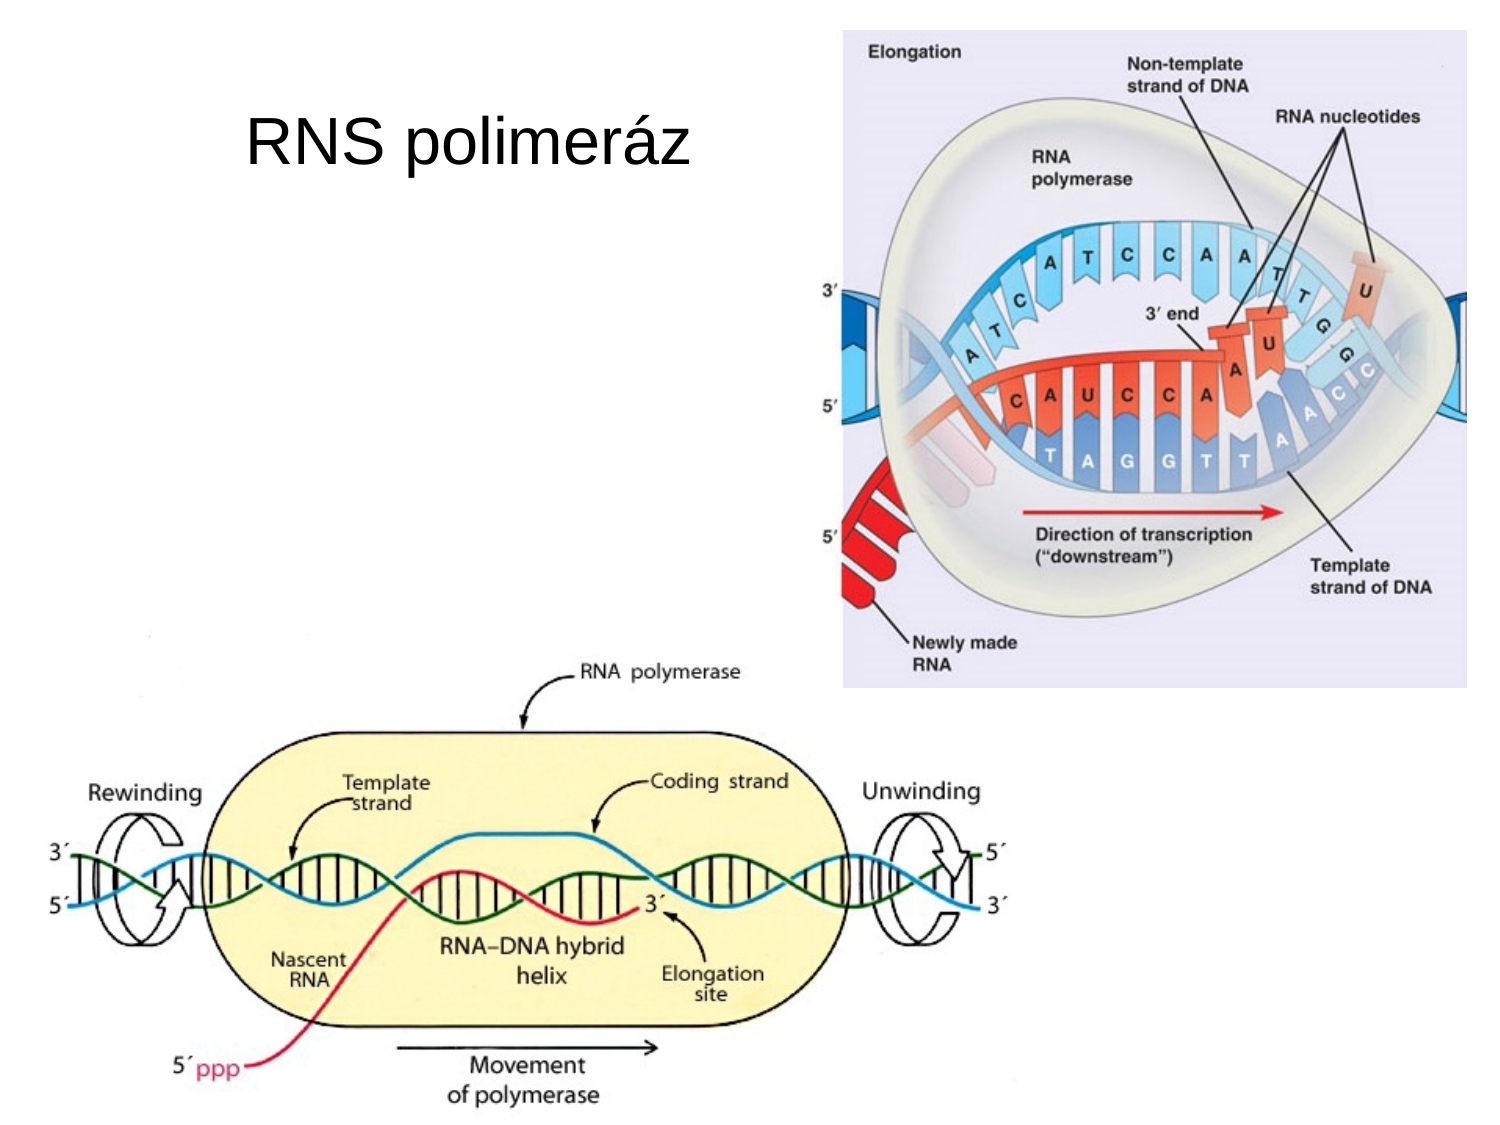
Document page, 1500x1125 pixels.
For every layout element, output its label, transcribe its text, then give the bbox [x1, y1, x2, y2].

picture [40, 30, 1467, 1125]
text_box RNS polimeráz [230, 90, 709, 185]
